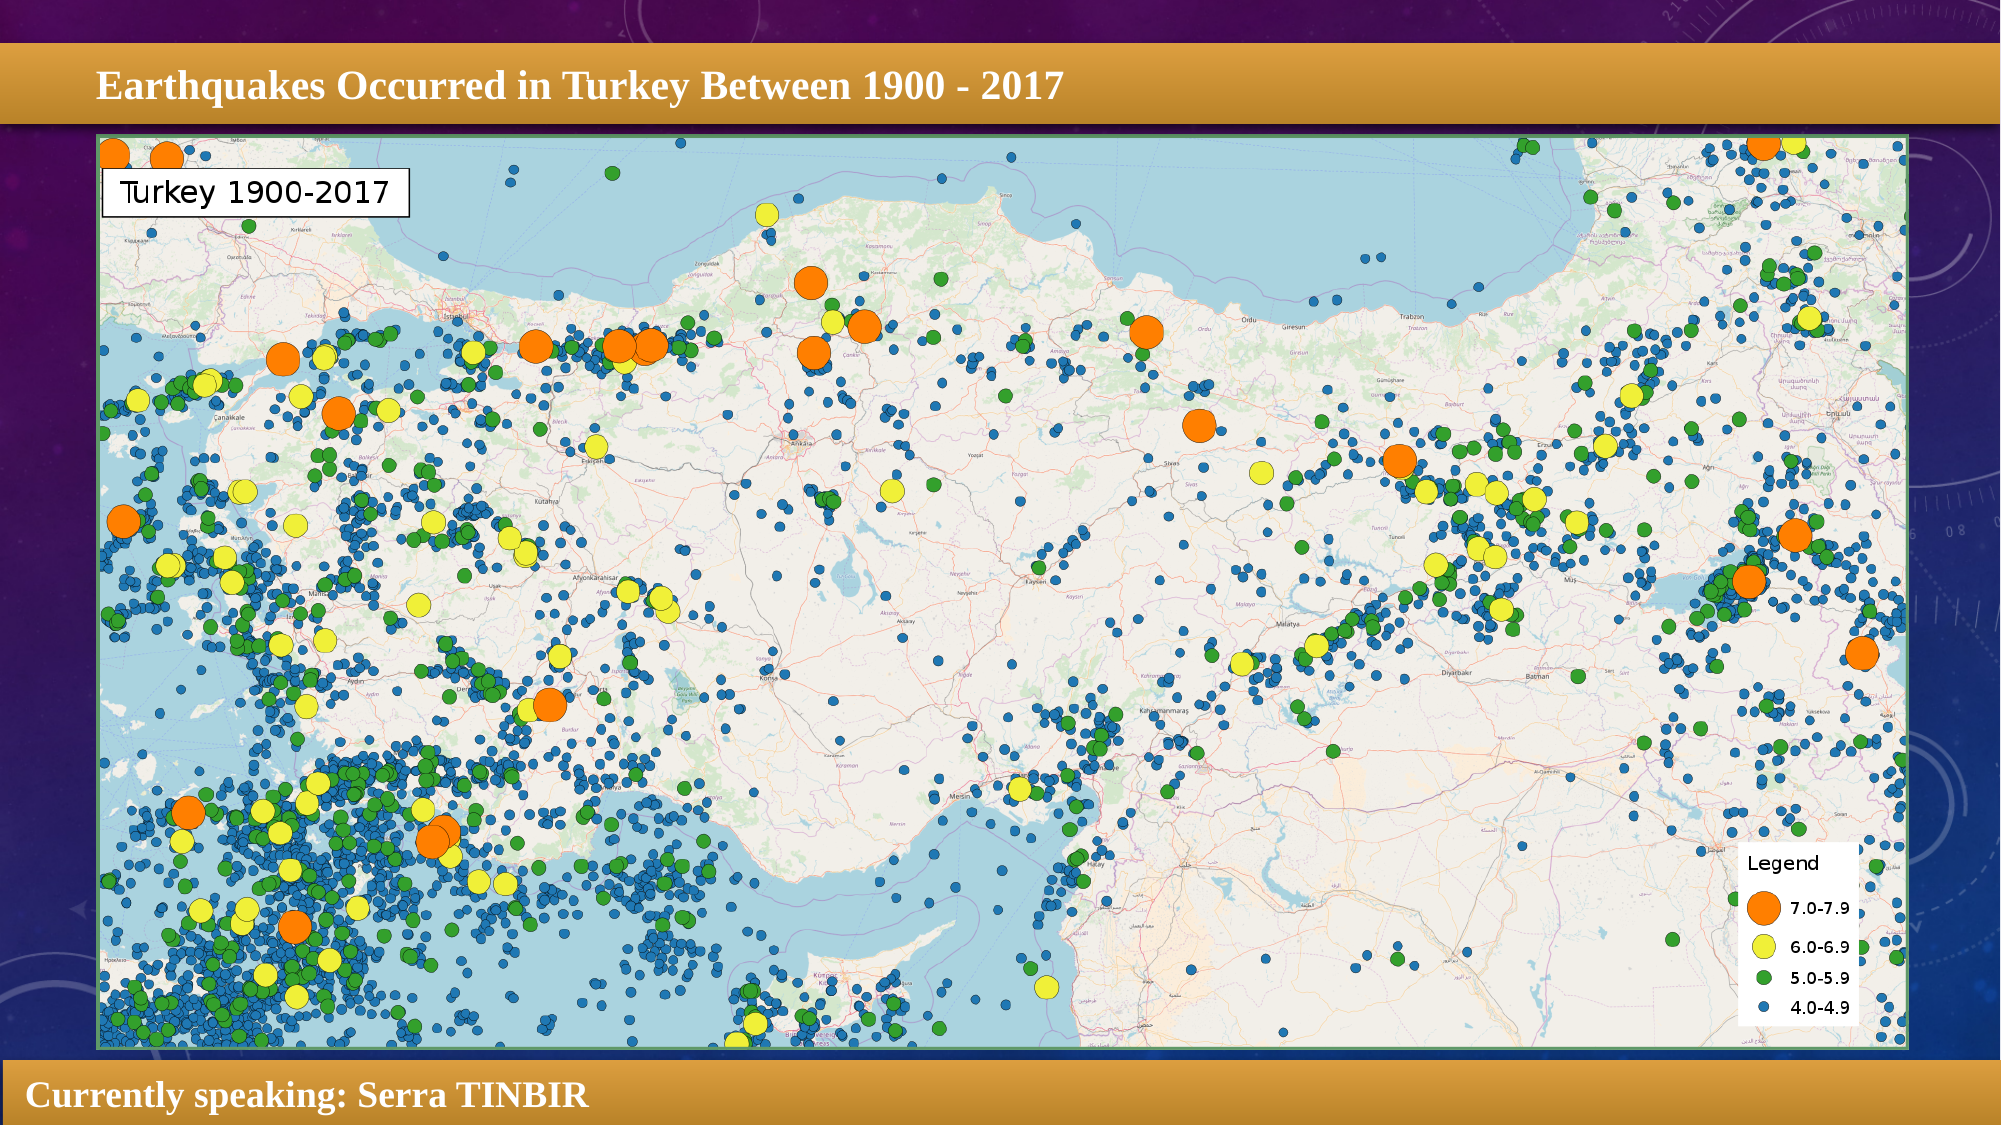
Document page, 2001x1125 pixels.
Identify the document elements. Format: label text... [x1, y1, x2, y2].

text_box Earthquakes Occurred in Turkey Between 1900 - 2017 [81, 50, 1081, 116]
text_box [0, 43, 2000, 124]
picture [0, 0, 2001, 1125]
text_box Currently speaking: Serra TINBIR Email: tinbir19@itu.edu.tr [0, 1062, 2000, 1125]
